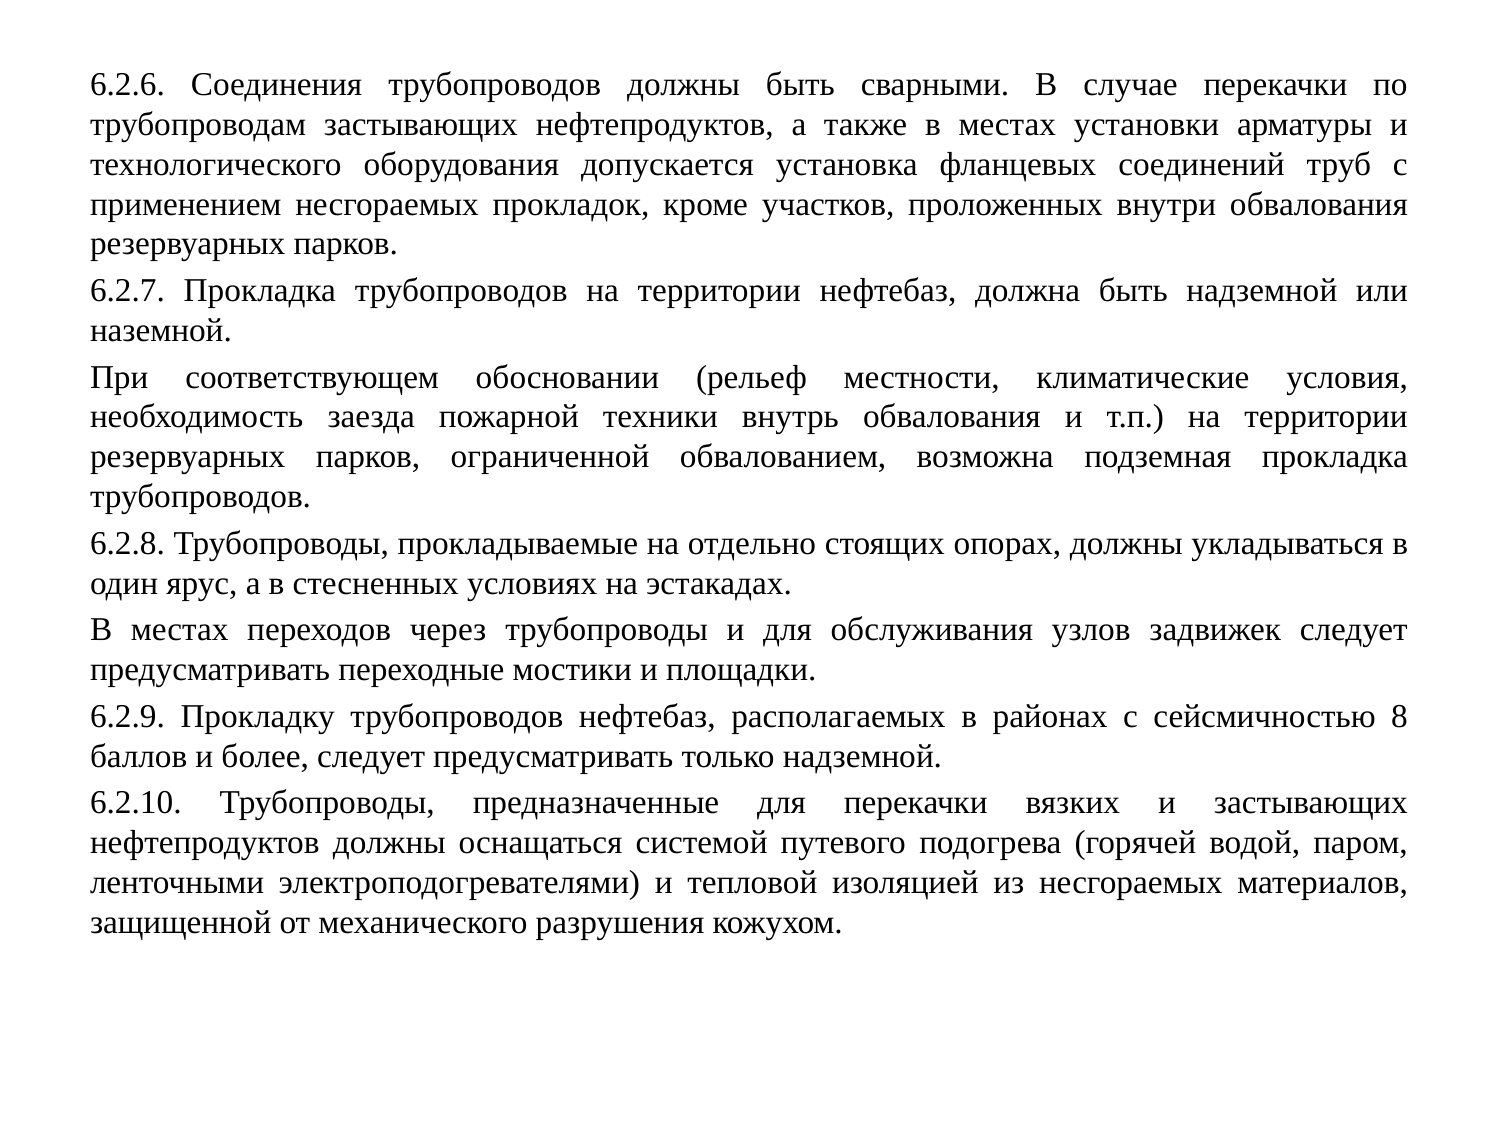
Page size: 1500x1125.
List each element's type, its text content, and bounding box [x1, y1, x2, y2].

list 6.2.6. Соединения трубопроводов должны быть сварными. В случае перекачки по трубопроводам застывающих нефтепродуктов, а также в местах установки арматуры и технологического оборудования допускается установка фланцевых соединений труб с применением несгораемых прокладок, кроме участков, проложенных внутри обвалования резервуарных парков. 6.2.7. Прокладка трубопроводов на территории нефтебаз, должна быть надземной или наземной. При соответствующем обосновании (рельеф местности, климатические условия, необходимость заезда пожарной техники внутрь обвалования и т.п.) на территории резервуарных парков, ограниченной обвалованием, возможна подземная прокладка трубопроводов. 6.2.8. Трубопроводы, прокладываемые на отдельно стоящих опорах, должны укладываться в один ярус, а в стесненных условиях на эстакадах. В местах переходов через трубопроводы и для обслуживания узлов задвижек следует предусматривать переходные мостики и площадки. 6.2.9. Прокладку трубопроводов нефтебаз, располагаемых в районах с сейсмичностью 8 баллов и более, следует предусматривать только надземной. 6.2.10. Трубопроводы, предназначенные для перекачки вязких и застывающих нефтепродуктов должны оснащаться системой путевого подогрева (горячей водой, паром, ленточными электроподогревателями) и тепловой изоляцией из несгораемых материалов, защищенной от механического разрушения кожухом. [75, 54, 1425, 1005]
